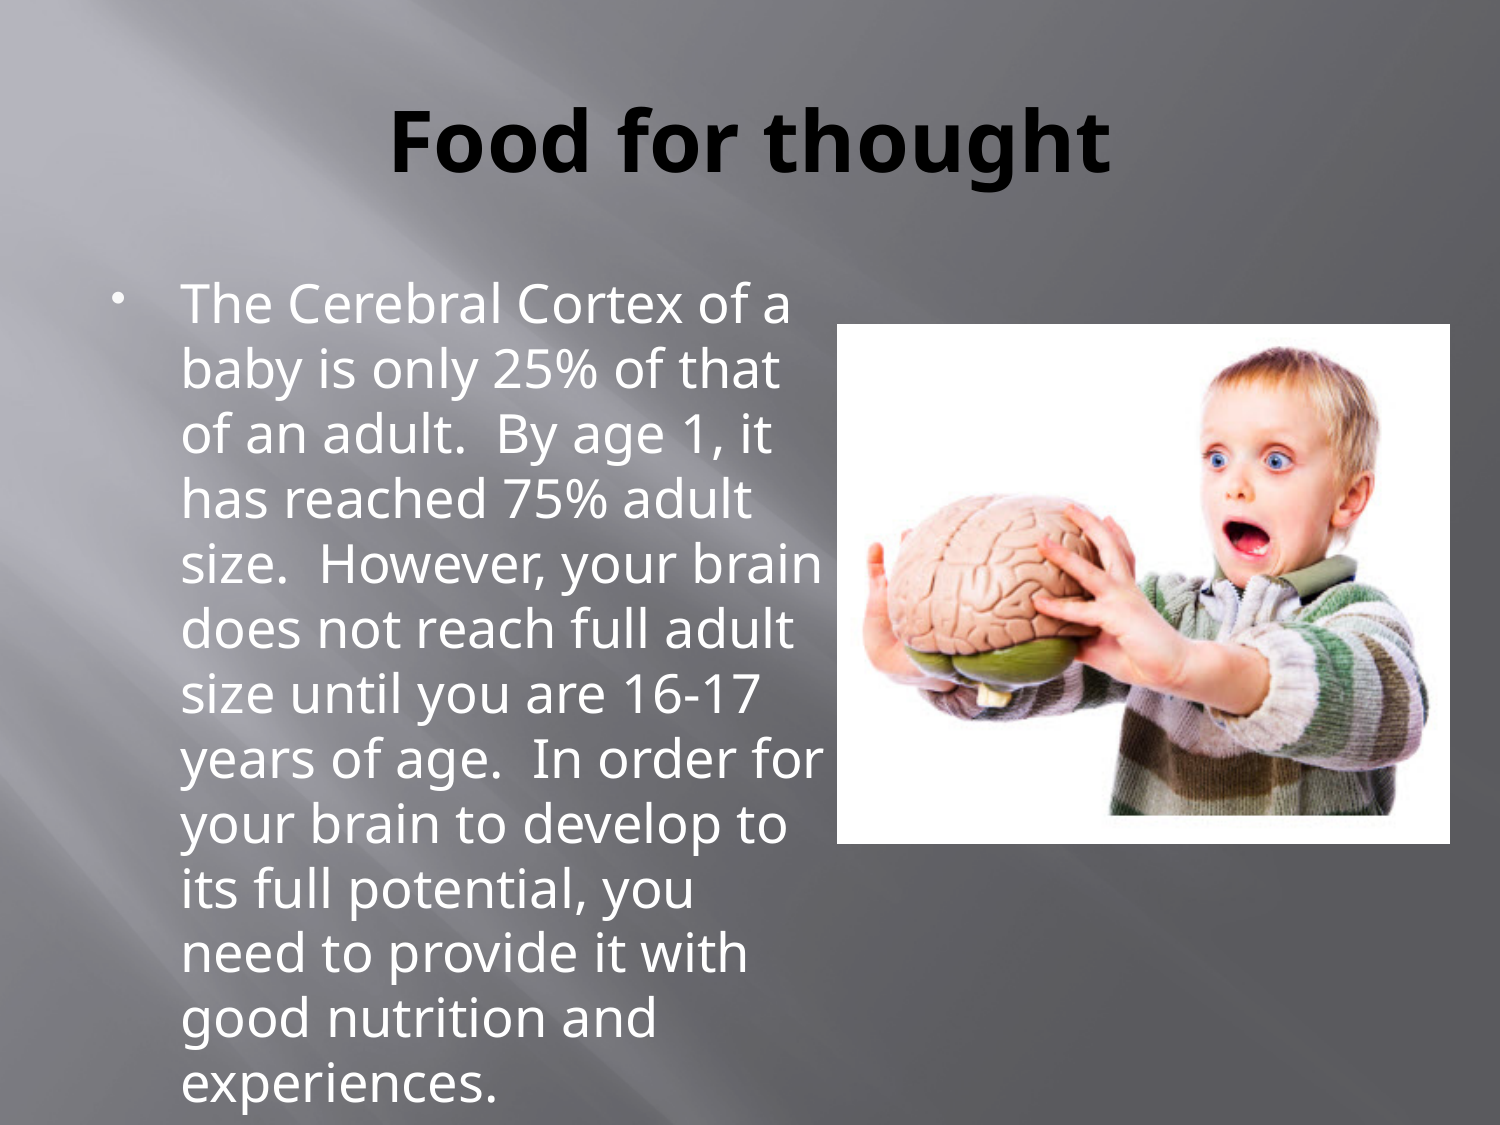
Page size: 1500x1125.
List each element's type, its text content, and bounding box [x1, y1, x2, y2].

title Food for thought [75, 45, 1425, 233]
picture [837, 324, 1451, 844]
list The Cerebral Cortex of a baby is only 25% of that of an adult. By age 1, it has reached 75% adult size. However, your brain does not reach full adult size until you are 16-17 years of age. In order for your brain to develop to its full potential, you need to provide it with good nutrition and experiences. [75, 262, 850, 1125]
